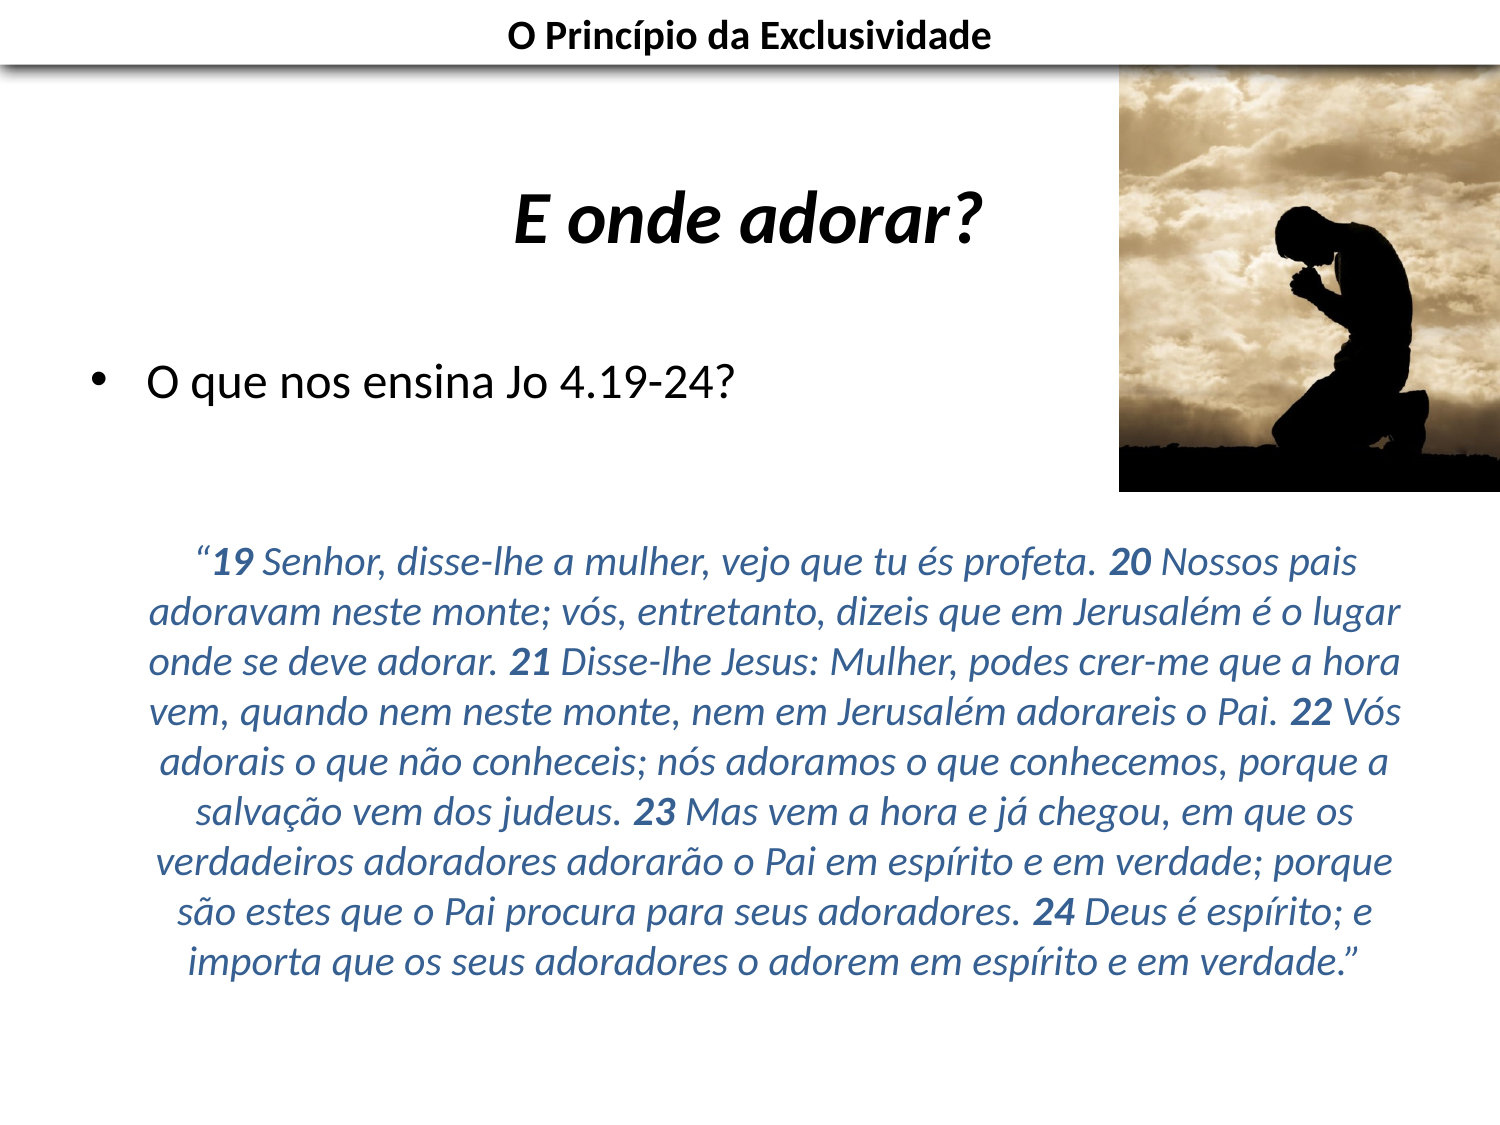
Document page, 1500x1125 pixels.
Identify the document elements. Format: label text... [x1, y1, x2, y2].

picture [1118, 64, 1500, 493]
title E onde adorar? [74, 120, 1113, 308]
list O que nos ensina Jo 4.19-24? “19 Senhor, disse-lhe a mulher, vejo que tu és profeta. 20 Nossos pais adoravam neste monte; vós, entretanto, dizeis que em Jerusalém é o lugar onde se deve adorar. 21 Disse-lhe Jesus: Mulher, podes crer-me que a hora vem, quando nem neste monte, nem em Jerusalém adorareis o Pai. 22 Vós adorais o que não conheceis; nós adoramos o que conhecemos, porque a salvação vem dos judeus. 23 Mas vem a hora e já chegou, em que os verdadeiros adoradores adorarão o Pai em espírito e em verdade; porque são estes que o Pai procura para seus adoradores. 24 Deus é espírito; e importa que os seus adoradores o adorem em espírito e em verdade.” [75, 340, 1420, 1071]
text_box O Princípio da Exclusividade [0, 0, 1500, 67]
